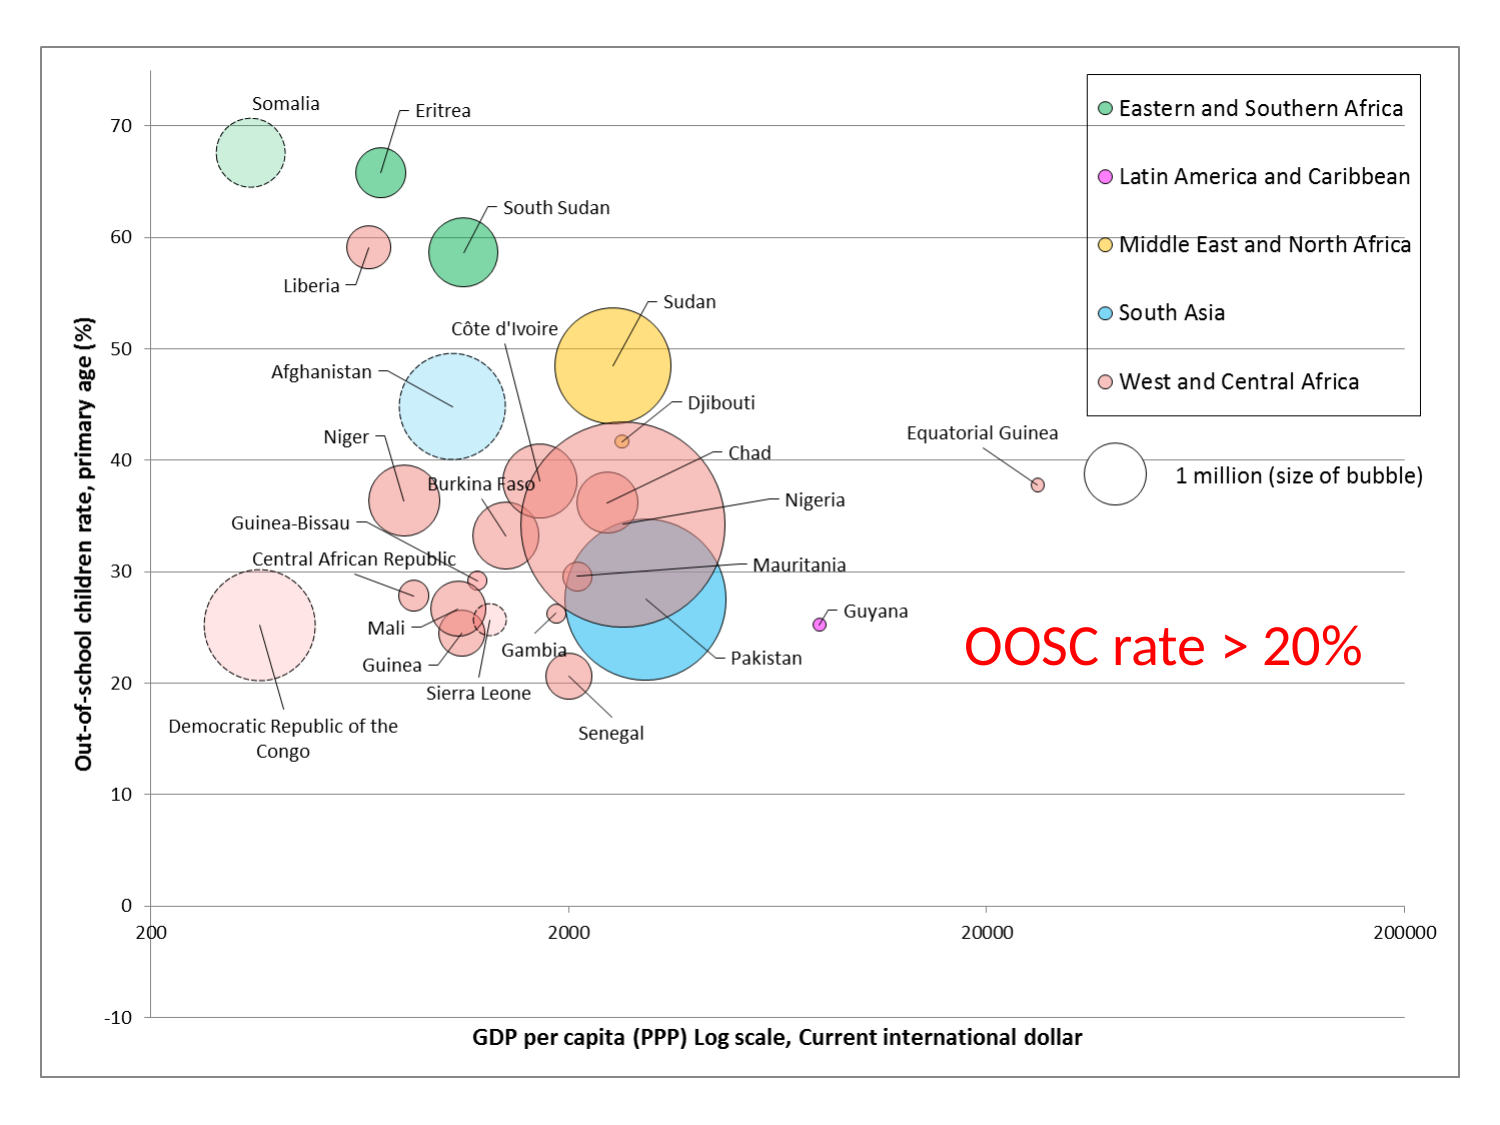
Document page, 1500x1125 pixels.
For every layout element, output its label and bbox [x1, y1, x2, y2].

picture [40, 46, 1460, 1079]
